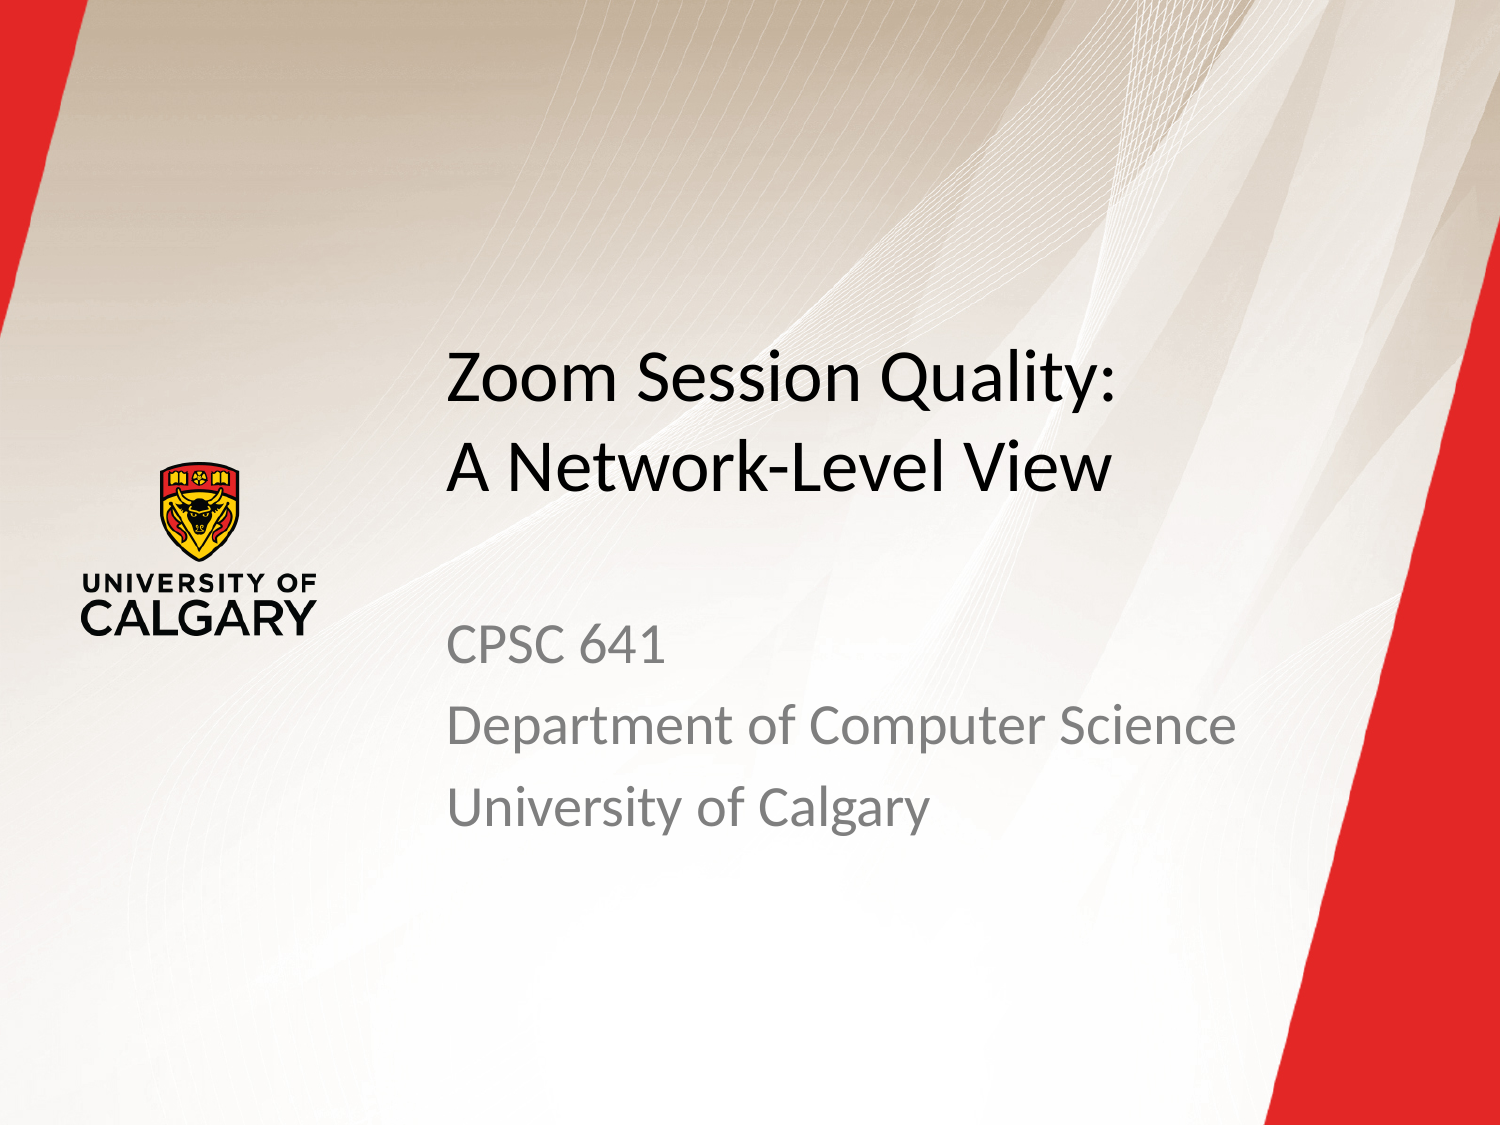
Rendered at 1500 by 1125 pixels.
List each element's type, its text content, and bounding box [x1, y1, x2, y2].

subtitle CPSC 641 Department of Computer Science University of Calgary [431, 597, 1359, 923]
picture [0, 0, 1500, 1125]
title Zoom Session Quality: A Network-Level View [431, 253, 1384, 580]
